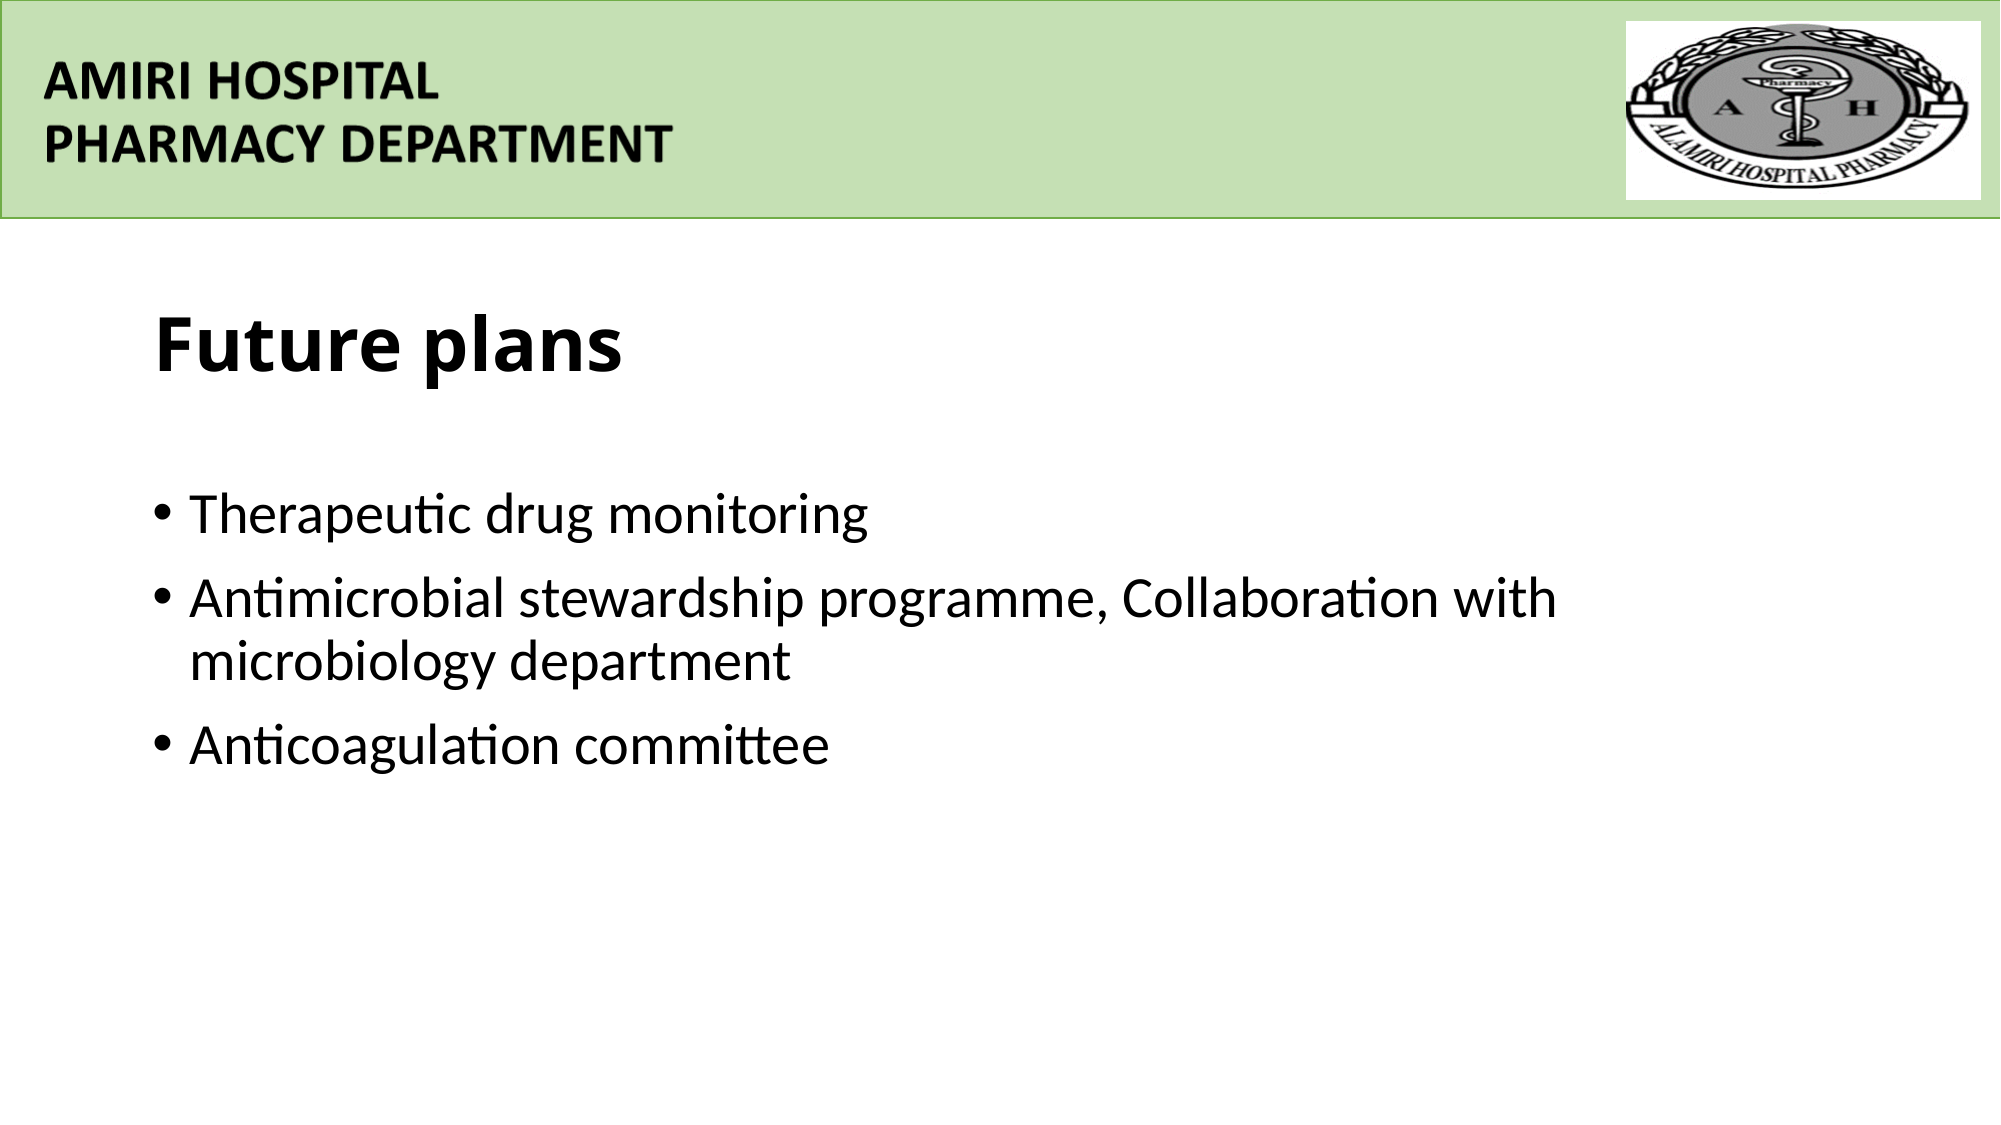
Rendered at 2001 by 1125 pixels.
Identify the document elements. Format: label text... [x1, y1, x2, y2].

title Future plans [138, 276, 1864, 419]
list Therapeutic drug monitoring Antimicrobial stewardship programme, Collaboration with microbiology department Anticoagulation committee [137, 476, 1863, 1064]
picture [0, 0, 2000, 220]
